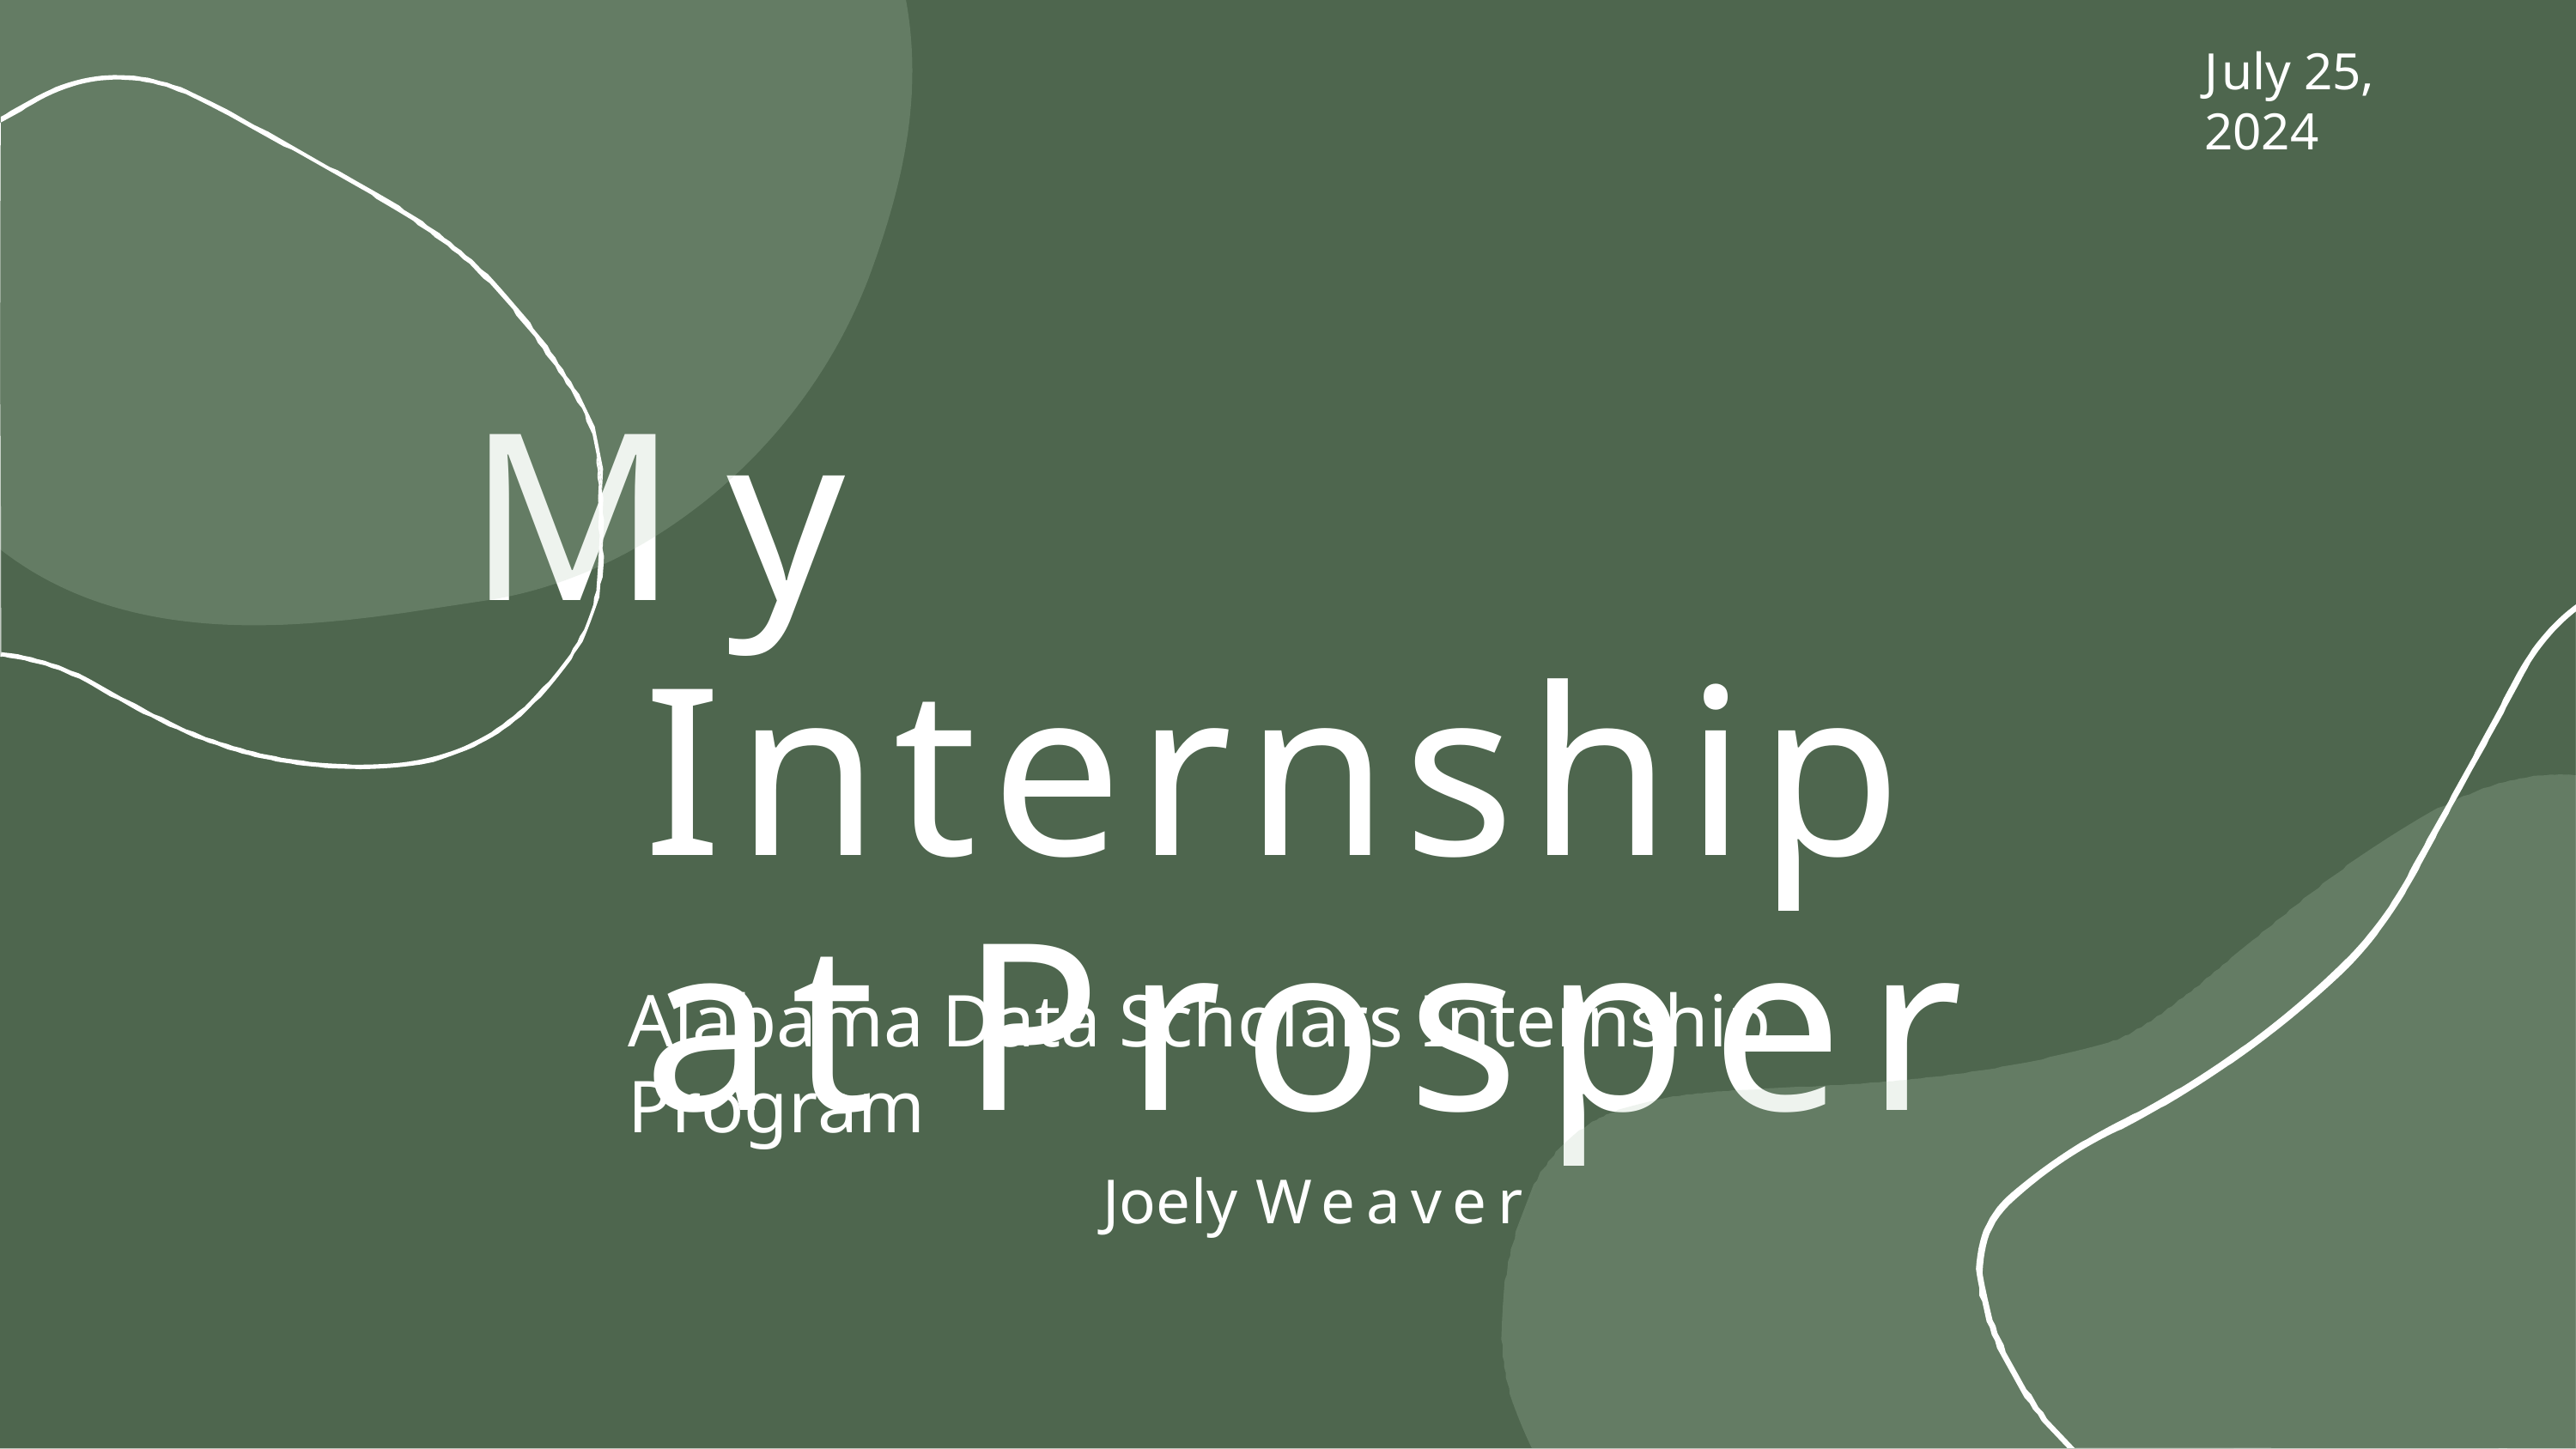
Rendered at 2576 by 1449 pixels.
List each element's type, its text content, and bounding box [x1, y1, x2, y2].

list My Internship at Prosper [465, 364, 2111, 1220]
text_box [1501, 603, 2576, 1449]
text_box Alabama Data Scholars Internship Program Joely Weaver [626, 955, 1497, 1236]
text_box July 25, 2024 [2202, 37, 2492, 160]
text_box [0, 0, 913, 770]
